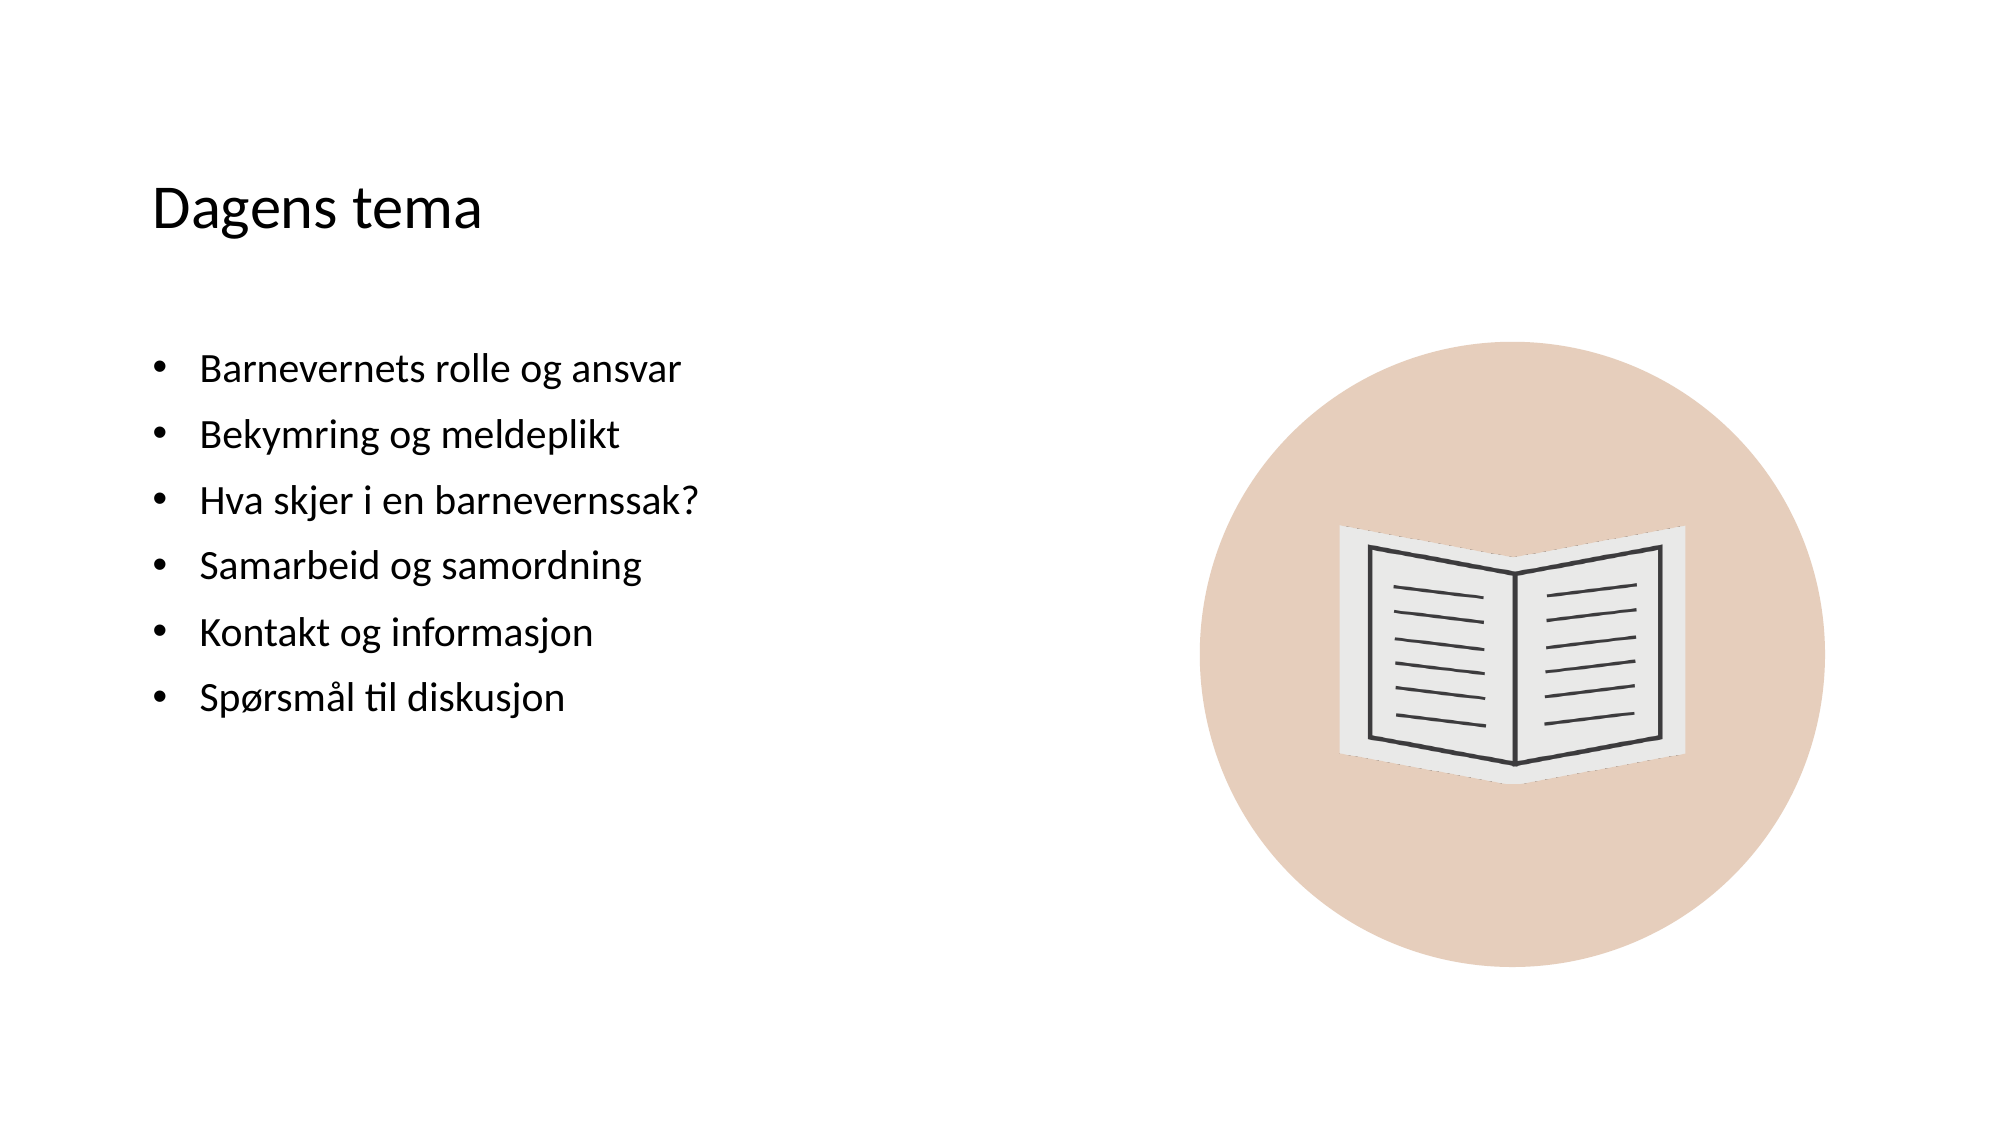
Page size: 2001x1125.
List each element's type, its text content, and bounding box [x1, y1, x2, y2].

picture [1339, 525, 1686, 784]
list Barnevernets rolle og ansvar Bekymring og meldeplikt Hva skjer i en barnevernssak? Samarbeid og samordning Kontakt og informasjon Spørsmål til diskusjon [137, 338, 906, 965]
title Dagens tema [137, 160, 783, 250]
text_box [1198, 340, 1827, 969]
